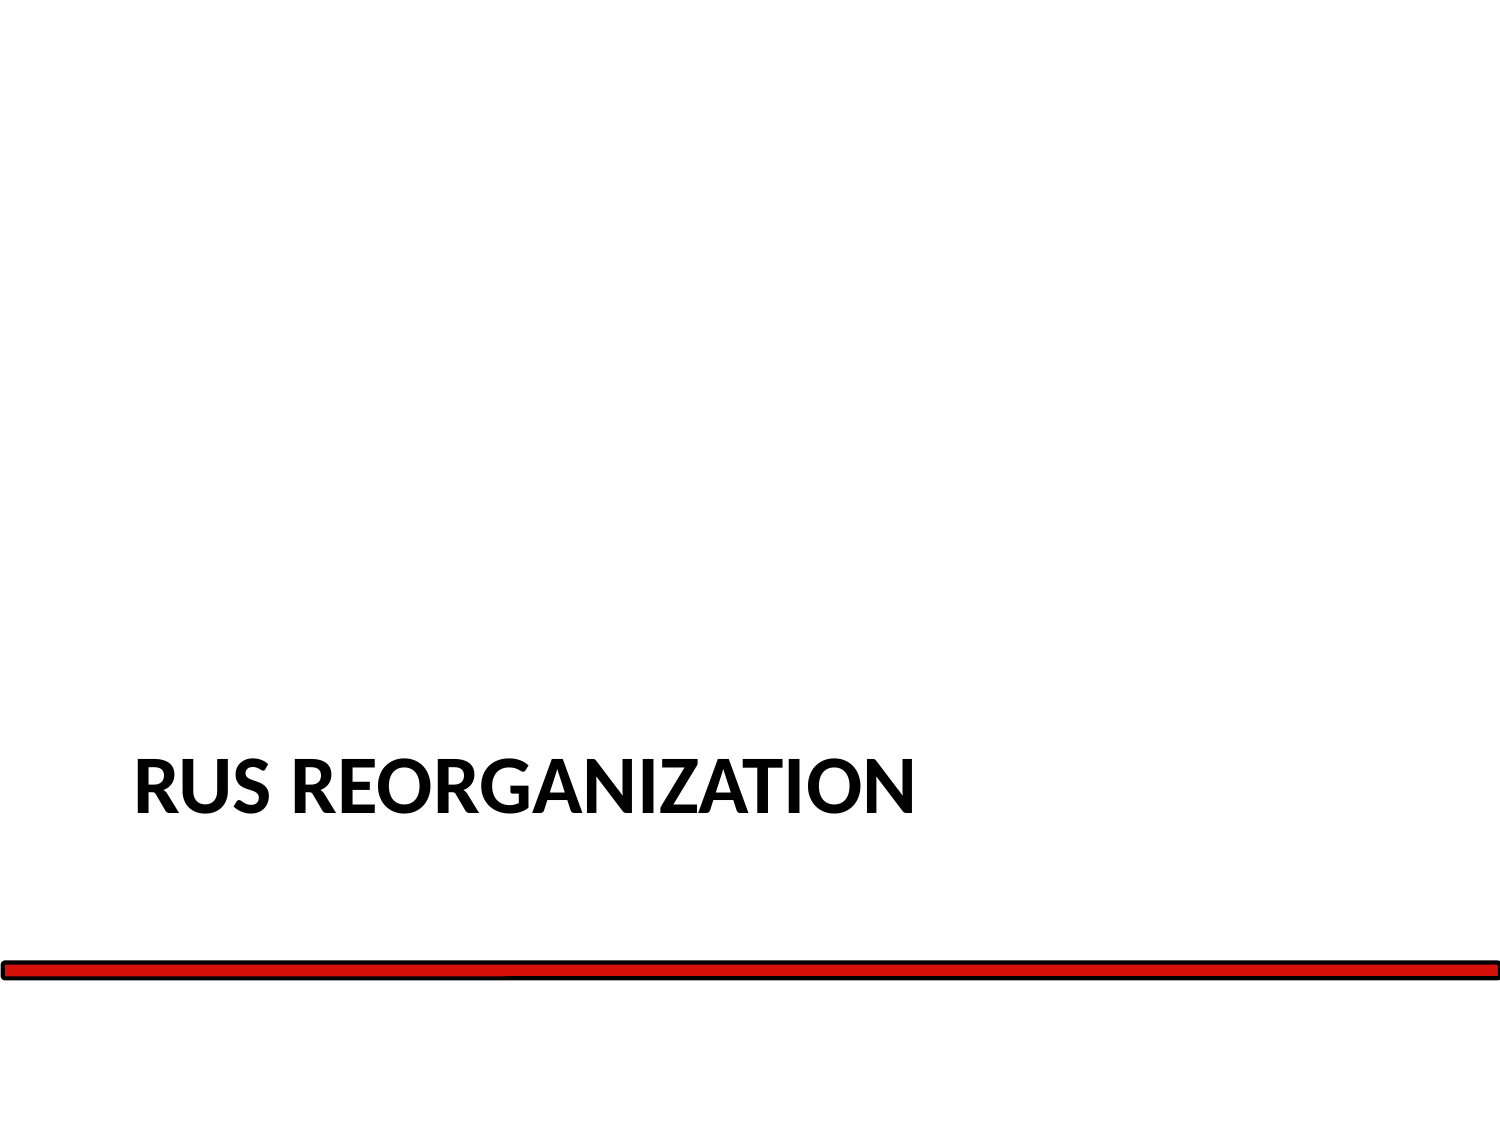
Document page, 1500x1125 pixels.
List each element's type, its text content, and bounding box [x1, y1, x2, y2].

text_box [0, 960, 1500, 981]
title RUS Reorganization [118, 722, 1394, 947]
